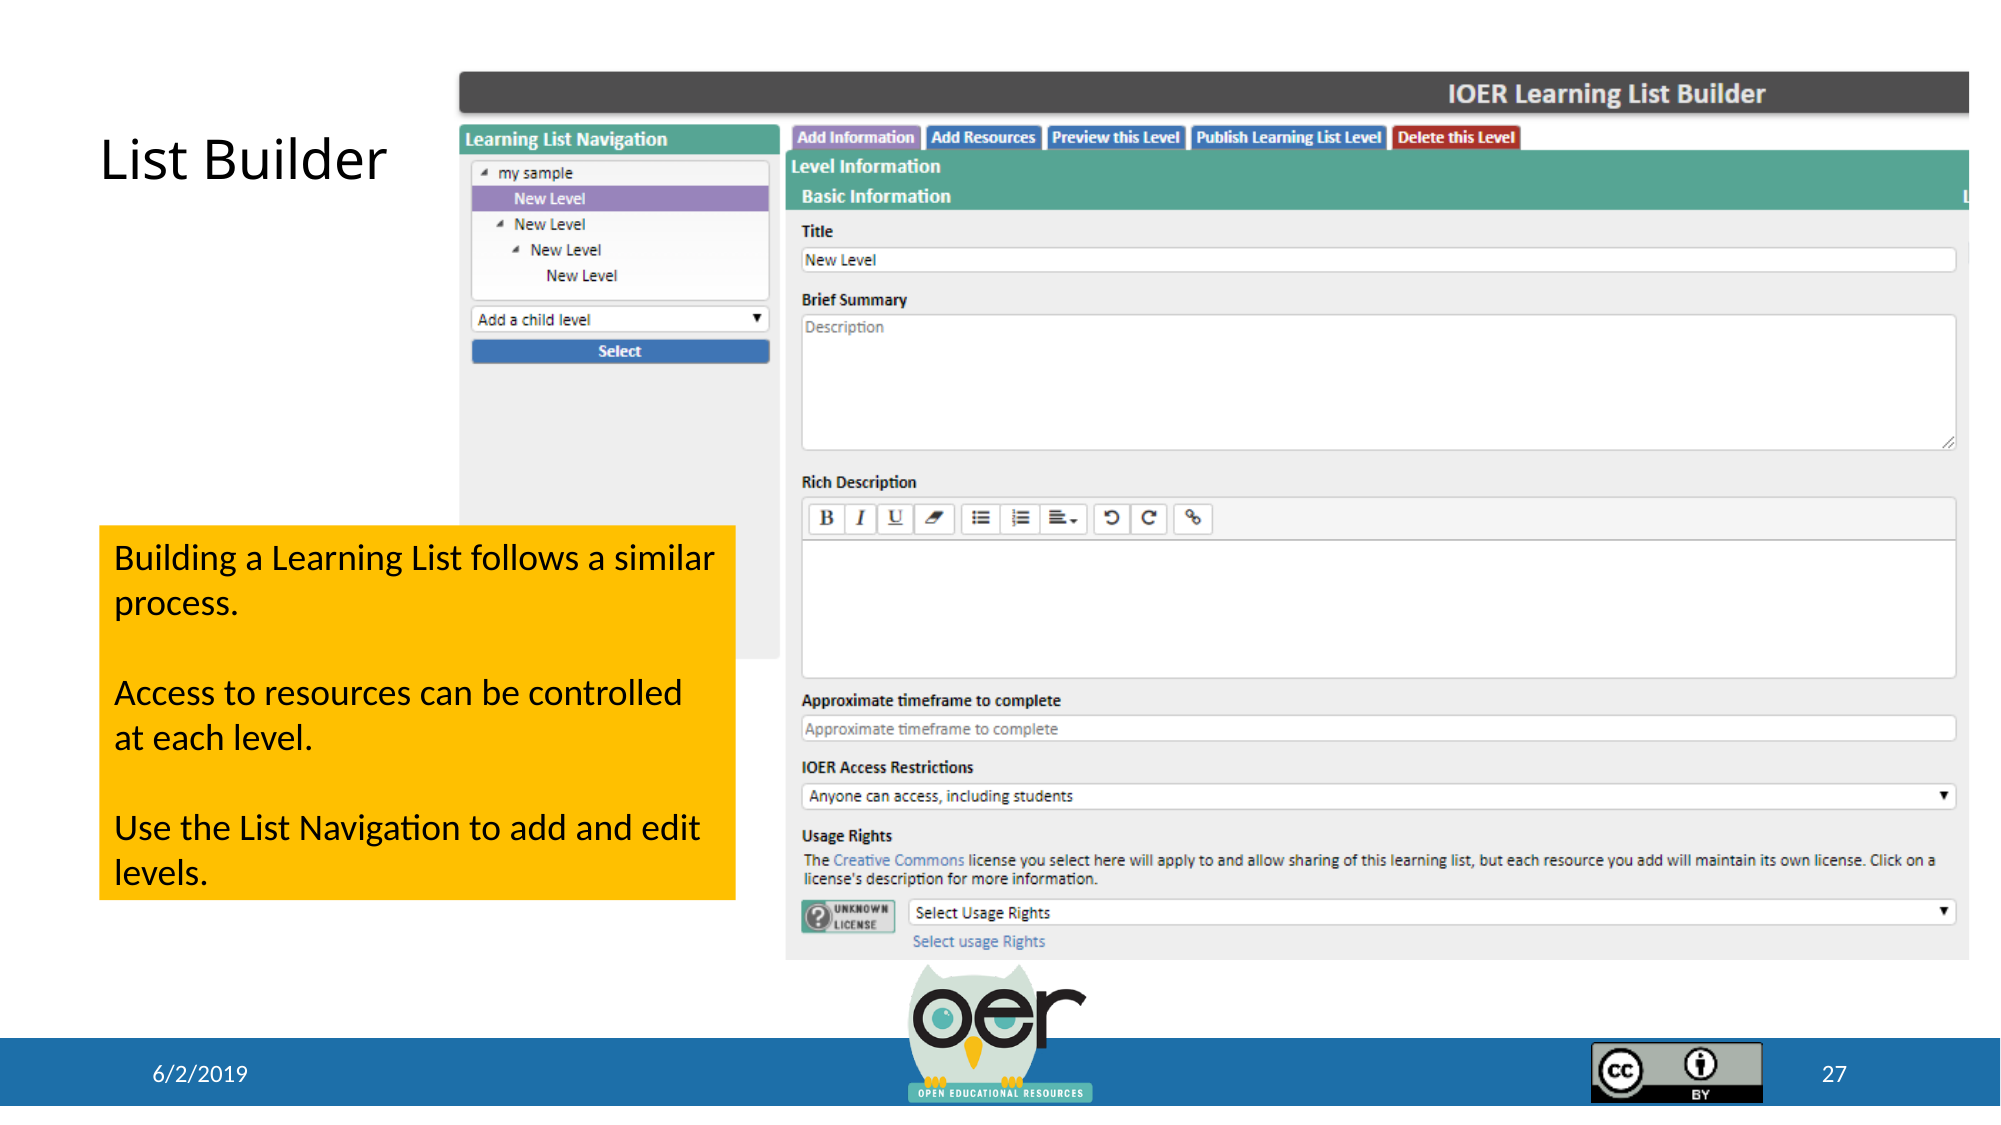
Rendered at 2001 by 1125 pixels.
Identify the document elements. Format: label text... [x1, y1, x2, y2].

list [451, 59, 1970, 960]
slide_number 27 [1412, 1042, 1863, 1103]
picture [905, 963, 1095, 1103]
text_box Building a Learning List follows a similar process. Access to resources can be controlled at each level. Use the List Navigation to add and edit levels. [99, 525, 451, 901]
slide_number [137, 1042, 588, 1103]
title List Builder [84, 99, 418, 225]
